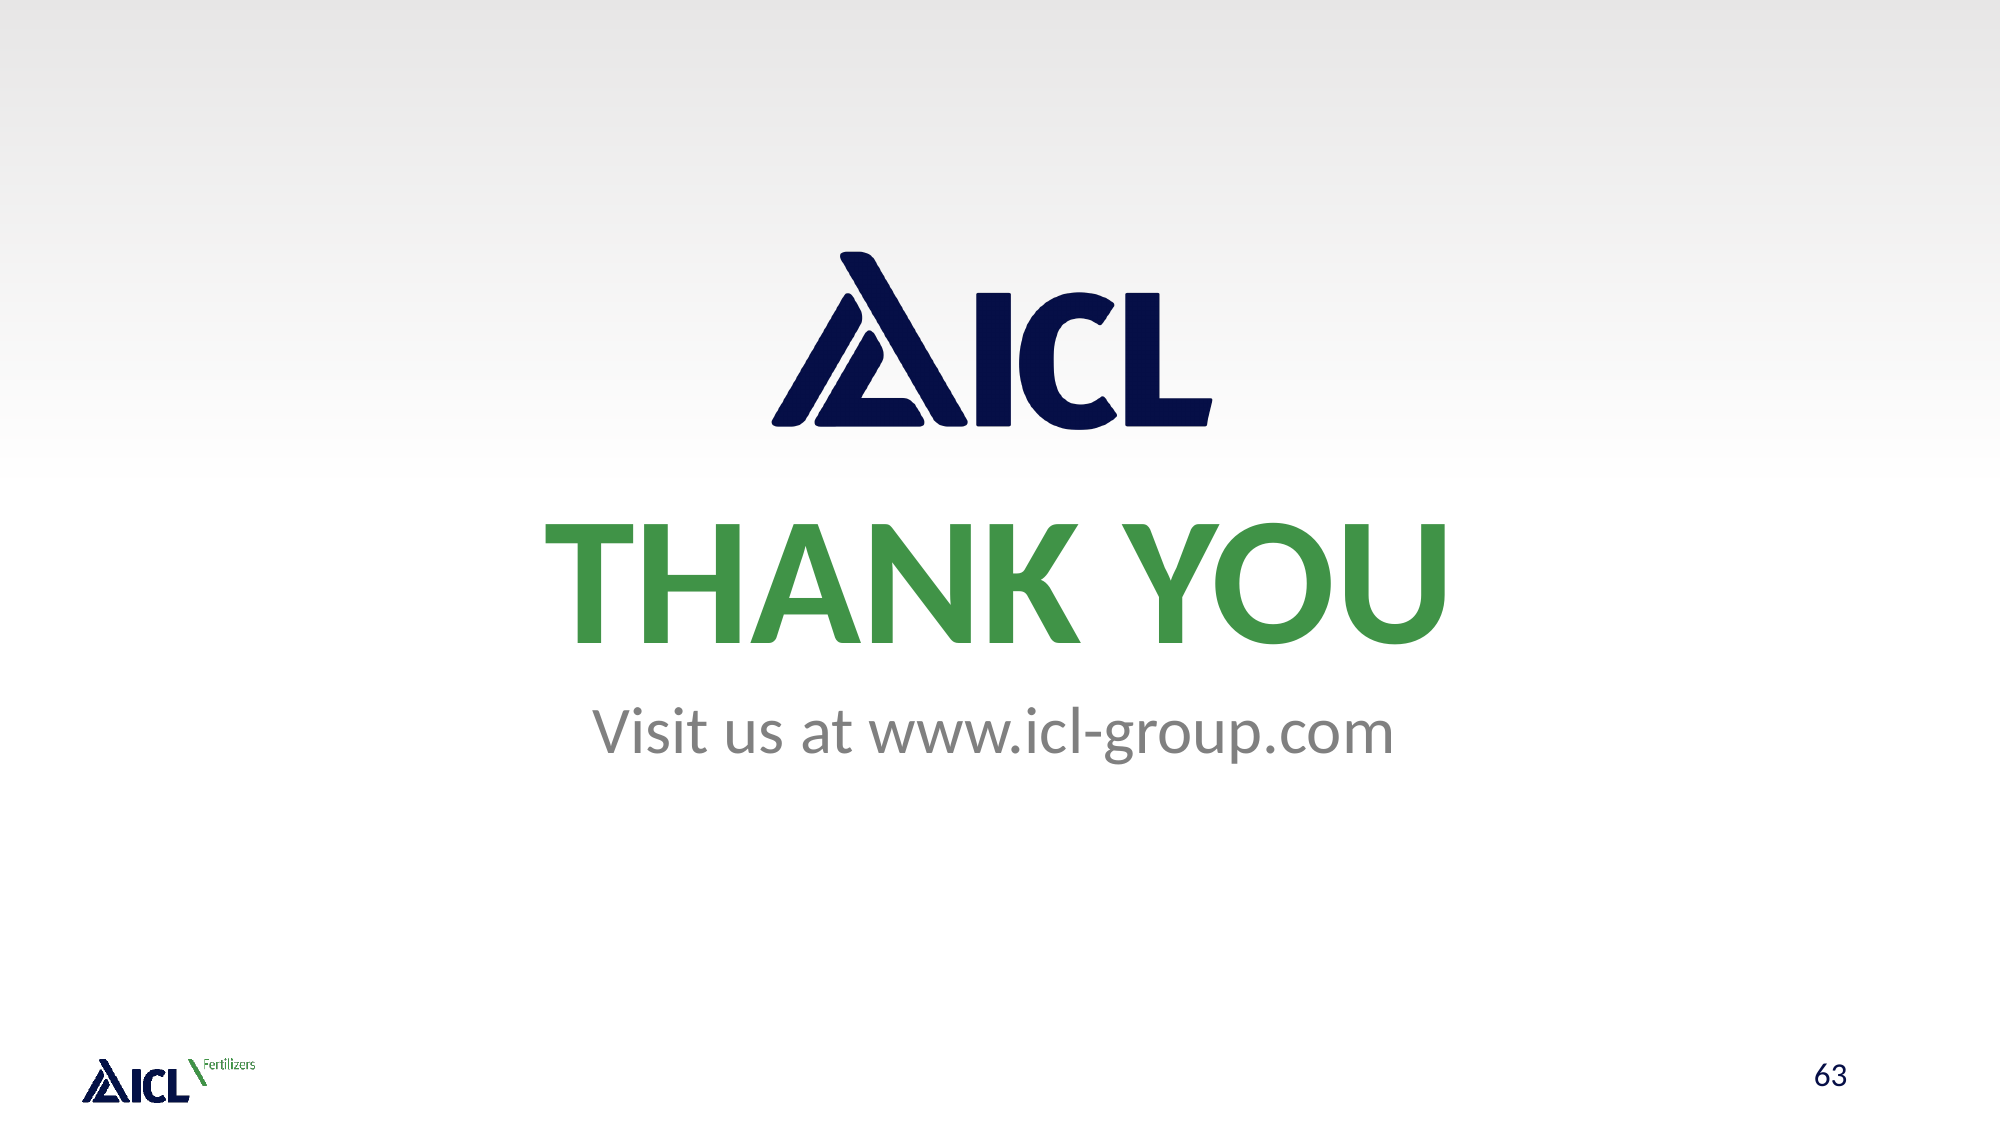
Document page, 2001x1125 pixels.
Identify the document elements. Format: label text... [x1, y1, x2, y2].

picture [82, 1058, 255, 1103]
picture [770, 227, 1230, 443]
slide_number 63 [1632, 1042, 1863, 1103]
